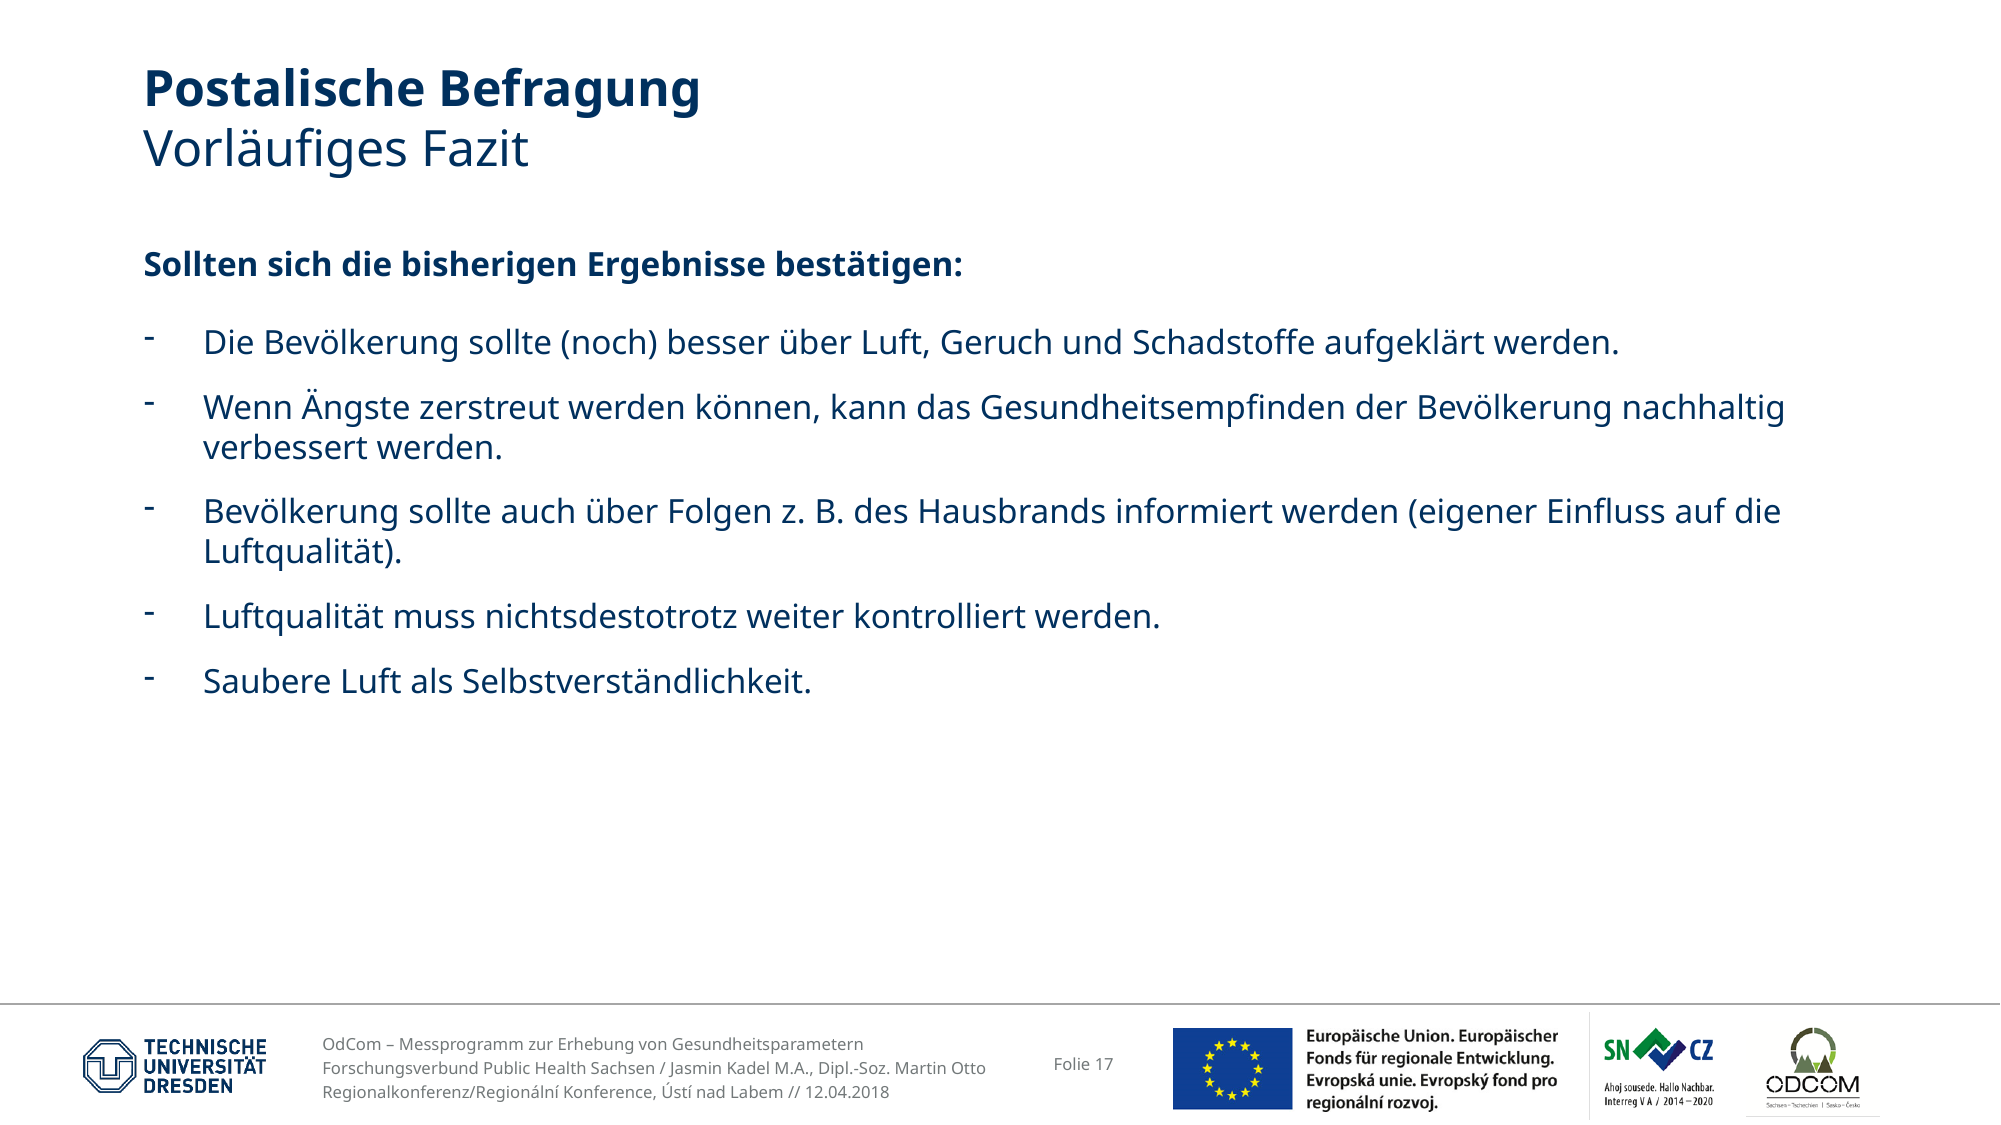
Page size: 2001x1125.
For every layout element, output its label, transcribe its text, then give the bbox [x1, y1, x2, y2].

picture [1173, 1012, 1880, 1120]
picture [83, 1039, 266, 1093]
title Postalische Befragung Vorläufiges Fazit [143, 56, 1880, 169]
list Sollten sich die bisherigen Ergebnisse bestätigen: Die Bevölkerung sollte (noch) besser über Luft, Geruch und Schadstoffe aufgeklärt werden. Wenn Ängste zerstreut werden können, kann das Gesundheitsempfinden der Bevölkerung nachhaltig verbessert werden. Bevölkerung sollte auch über Folgen z. B. des Hausbrands informiert werden (eigener Einfluss auf die Luftqualität). Luftqualität muss nichtsdestotrotz weiter kontrolliert werden. Saubere Luft als Selbstverständlichkeit. [143, 243, 1880, 957]
